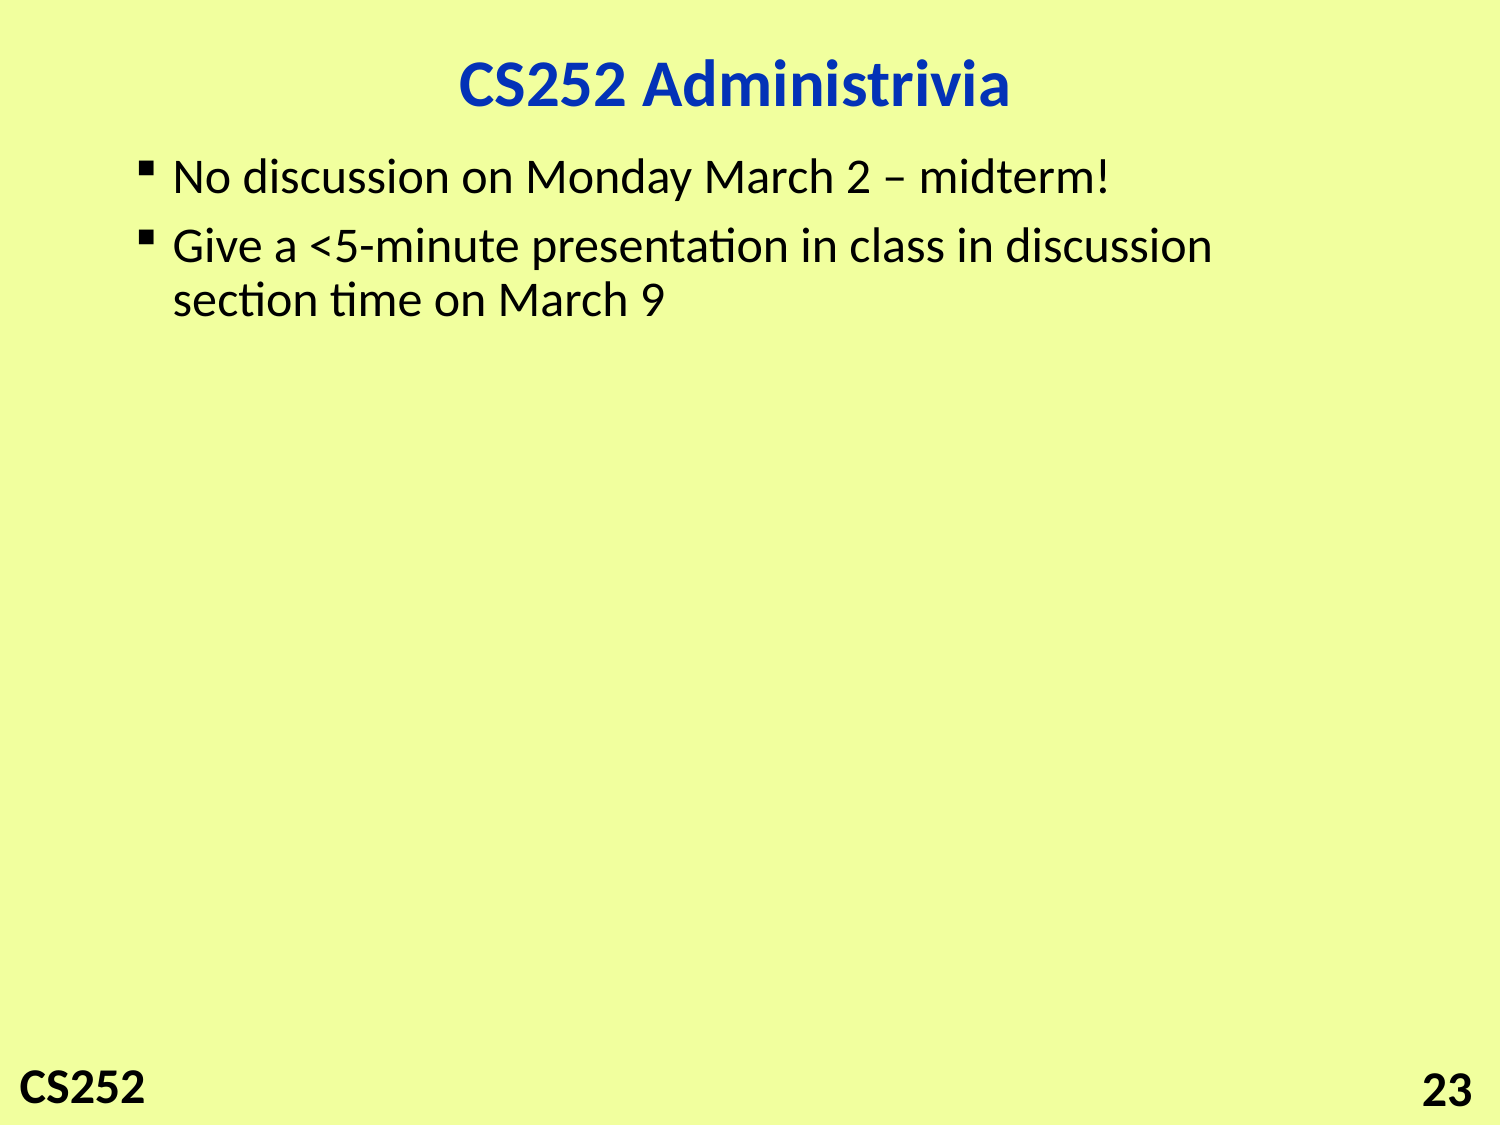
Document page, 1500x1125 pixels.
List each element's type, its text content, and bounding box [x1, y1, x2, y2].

slide_number 23 [1174, 1062, 1488, 1111]
title CS252 Administrivia [137, 24, 1335, 142]
list No discussion on Monday March 2 – midterm! Give a <5-minute presentation in class in discussion section time on March 9 [119, 142, 1381, 973]
